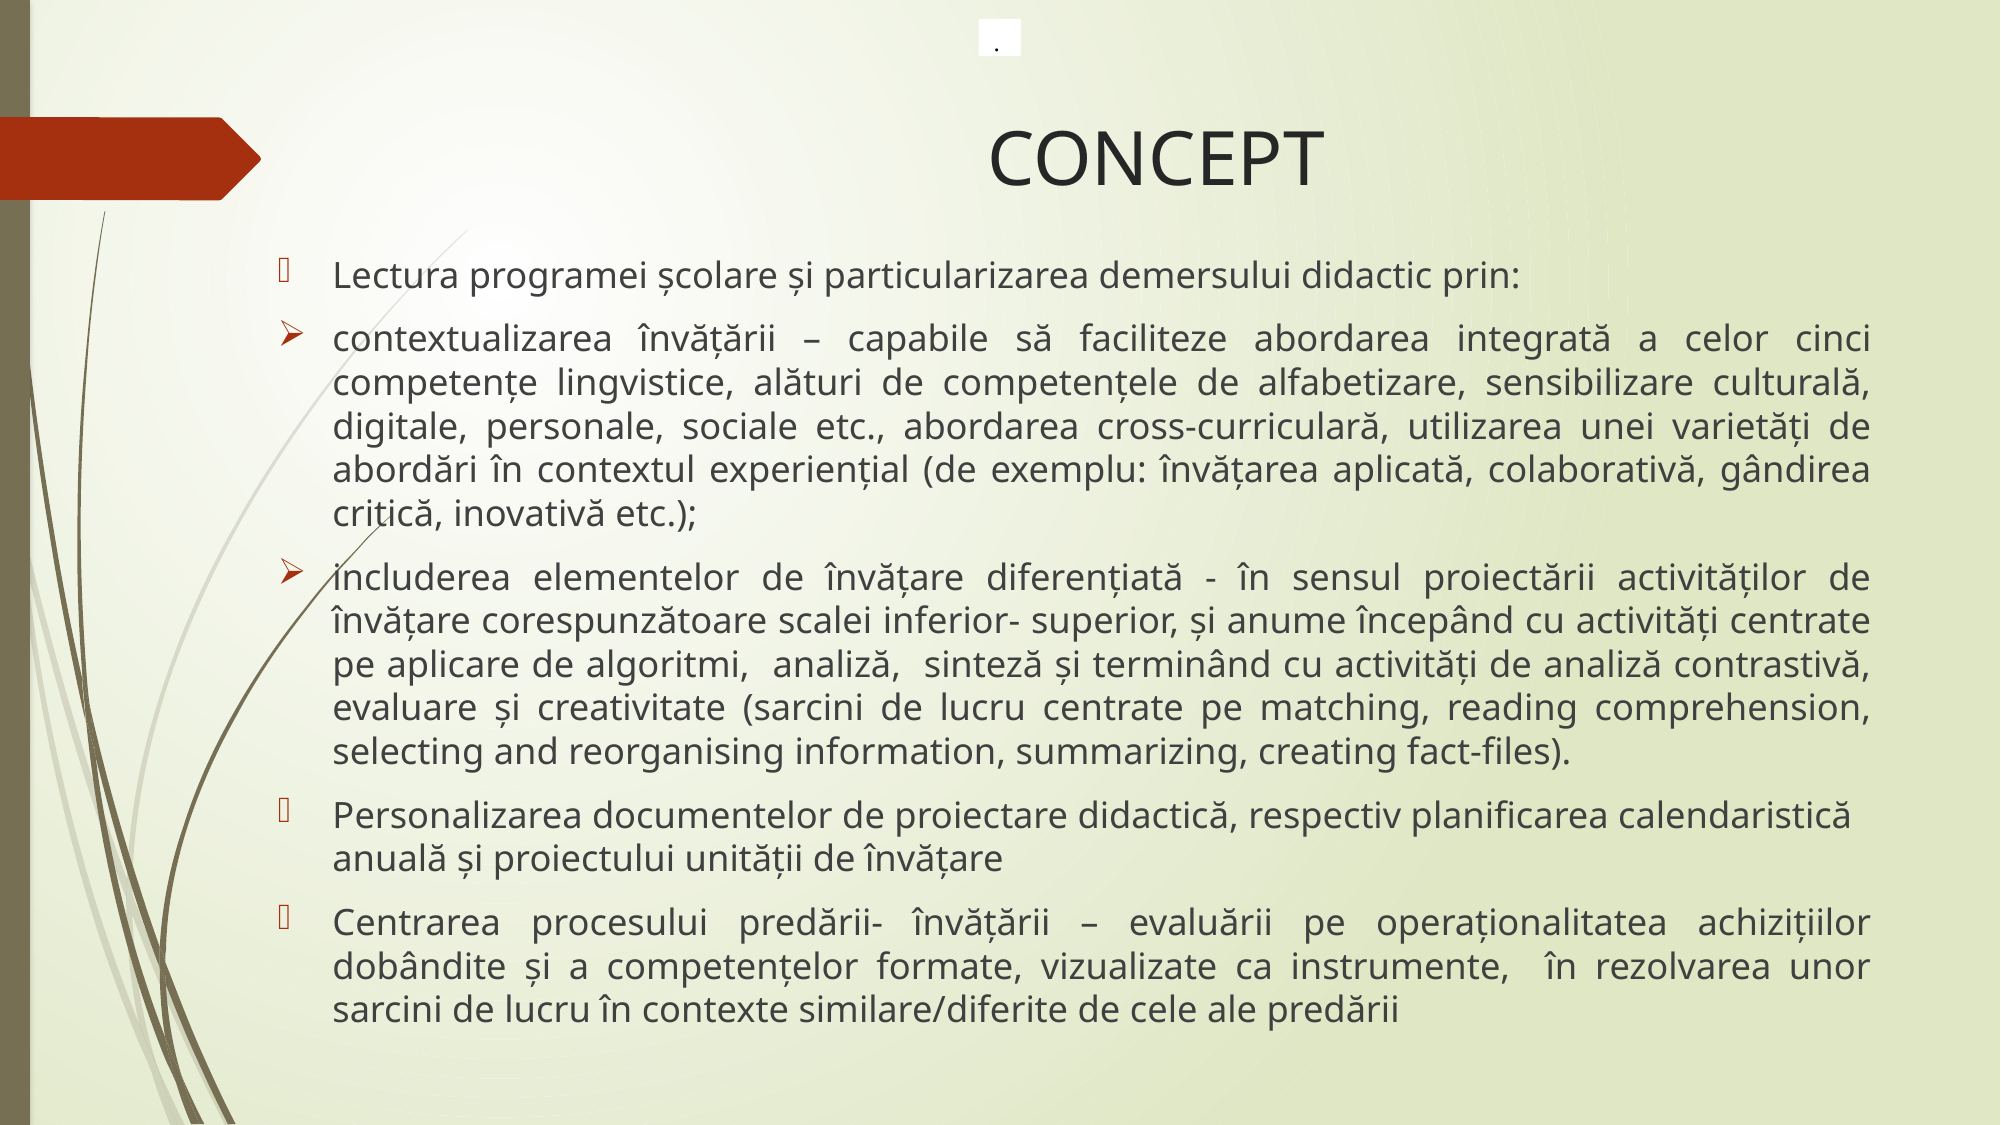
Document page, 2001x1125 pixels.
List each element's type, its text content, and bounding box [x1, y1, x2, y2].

list Lectura programei școlare și particularizarea demersului didactic prin: contextualizarea învățării – capabile să faciliteze abordarea integrată a celor cinci competențe lingvistice, alături de competențele de alfabetizare, sensibilizare culturală, digitale, personale, sociale etc., abordarea cross-curriculară, utilizarea unei varietăți de abordări în contextul experiențial (de exemplu: învățarea aplicată, colaborativă, gândirea critică, inovativă etc.); includerea elementelor de învățare diferențiată - în sensul proiectării activităților de învățare corespunzătoare scalei inferior- superior, și anume începând cu activități centrate pe aplicare de algoritmi, analiză, sinteză și terminând cu activități de analiză contrastivă, evaluare și creativitate (sarcini de lucru centrate pe matching, reading comprehension, selecting and reorganising information, summarizing, creating fact-files). Personalizarea documentelor de proiectare didactică, respectiv planificarea calendaristică anuală și proiectului unității de învățare Centrarea procesului predării- învățării – evaluării pe operaționalitatea achizițiilor dobândite și a competențelor formate, vizualizate ca instrumente, în rezolvarea unor sarcini de lucru în contexte similare/diferite de cele ale predării [262, 244, 1888, 1053]
title CONCEPT [425, 102, 1888, 244]
text_box . [978, 18, 1022, 57]
